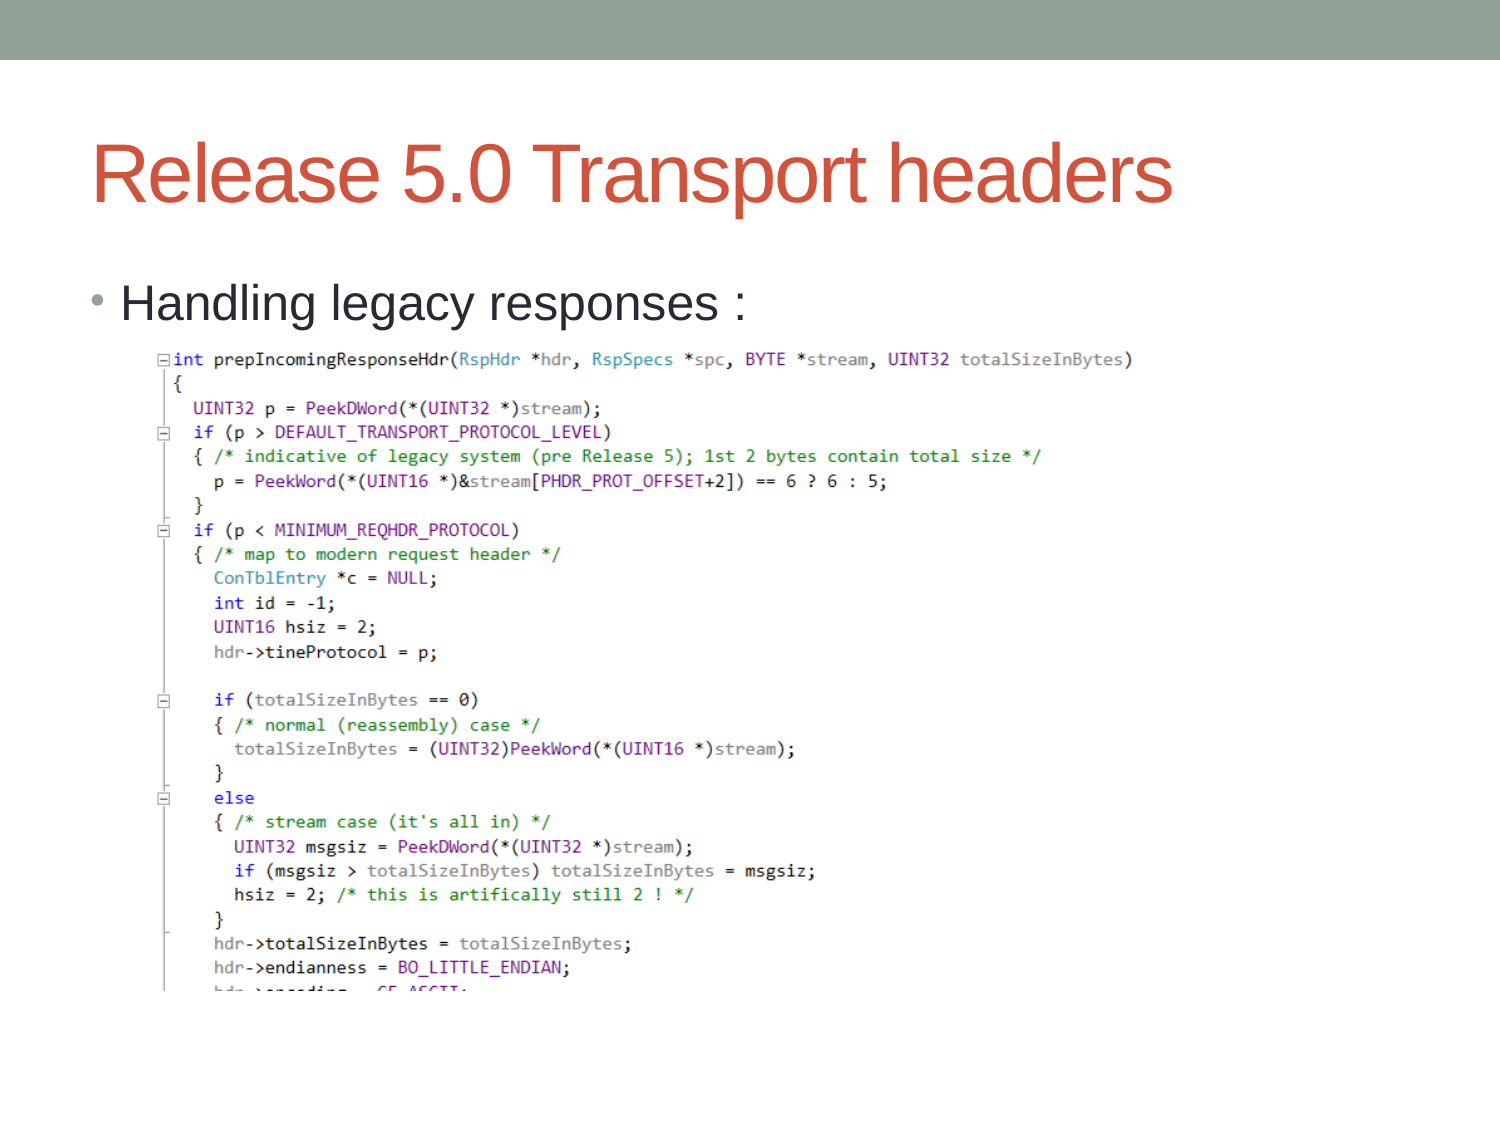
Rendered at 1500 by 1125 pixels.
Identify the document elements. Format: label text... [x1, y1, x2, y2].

picture [149, 349, 1146, 991]
title Release 5.0 Transport headers [75, 87, 1425, 250]
list Handling legacy responses : [75, 262, 1425, 1063]
